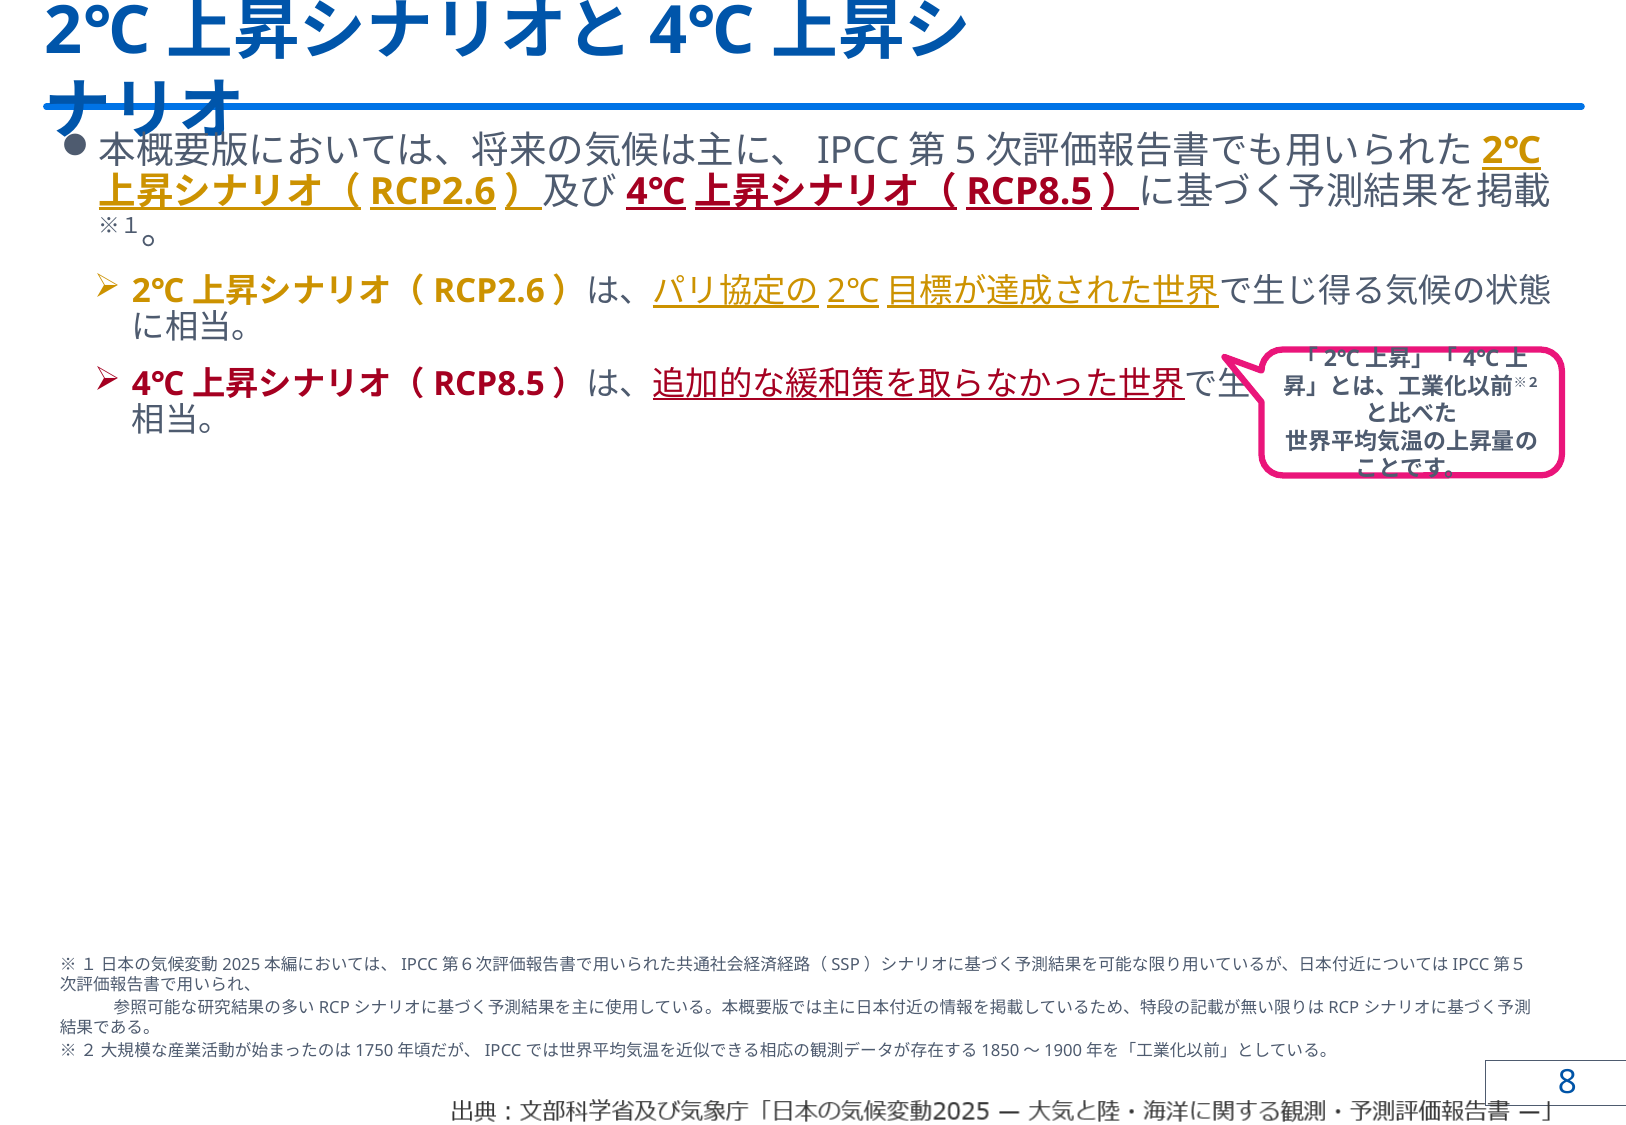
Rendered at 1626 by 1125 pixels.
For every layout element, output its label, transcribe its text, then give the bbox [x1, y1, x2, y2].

text_box ※１ 日本の気候変動2025本編においては、IPCC第６次評価報告書で用いられた共通社会経済経路（SSP）シナリオに基づく予測結果を可能な限り用いているが、日本付近についてはIPCC第５次評価報告書で用いられ、 参照可能な研究結果の多いRCPシナリオに基づく予測結果を主に使用している。本概要版では主に日本付近の情報を掲載しているため、特段の記載が無い限りはRCPシナリオに基づく予測結果である。 ※２ 大規模な産業活動が始まったのは1750年頃だが、IPCCでは世界平均気温を近似できる相応の観測データが存在する1850～1900年を「工業化以前」としている。 [44, 946, 1552, 1096]
text_box 「2℃上昇」「4℃上昇」とは、工業化以前※２と比べた 世界平均気温の上昇量のことです。 [1222, 347, 1565, 478]
text_box 本概要版においては、将来の気候は主に、IPCC第5次評価報告書でも用いられた2℃上昇シナリオ（RCP2.6）及び4℃上昇シナリオ（RCP8.5）に基づく予測結果を掲載※１。 2℃上昇シナリオ（RCP2.6）は、パリ協定の2℃目標が達成された世界で生じ得る気候の状態に相当。 4℃上昇シナリオ（RCP8.5）は、追加的な緩和策を取らなかった世界で生じ得る気候の状態に相当。 [44, 123, 1583, 535]
picture [436, 1091, 1619, 1125]
title 2℃上昇シナリオと4℃上昇シナリオ [44, 26, 995, 108]
